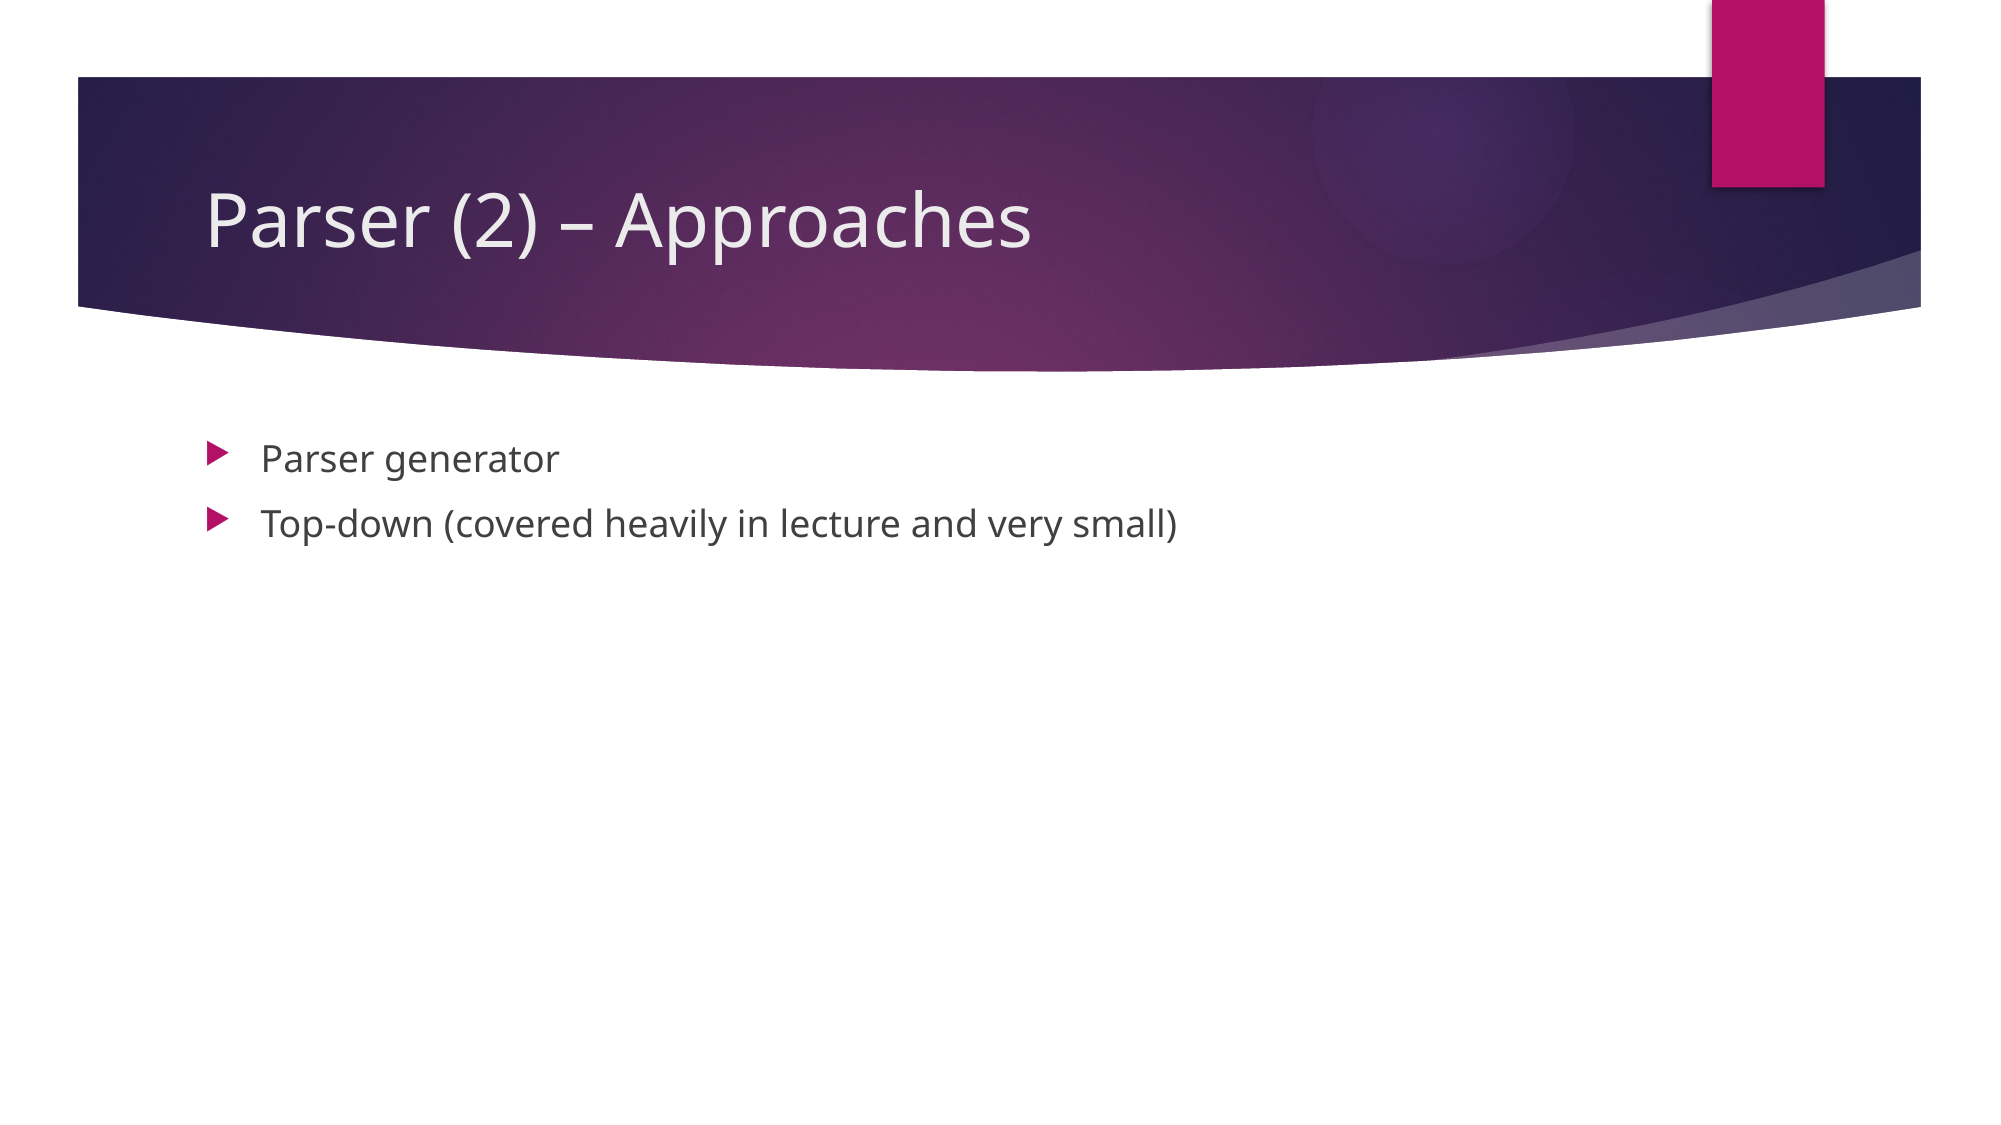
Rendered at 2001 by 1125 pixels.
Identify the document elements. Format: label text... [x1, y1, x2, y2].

list Parser generator Top-down (covered heavily in lecture and very small) [189, 427, 1638, 988]
title Parser (2) – Approaches [189, 159, 1627, 276]
